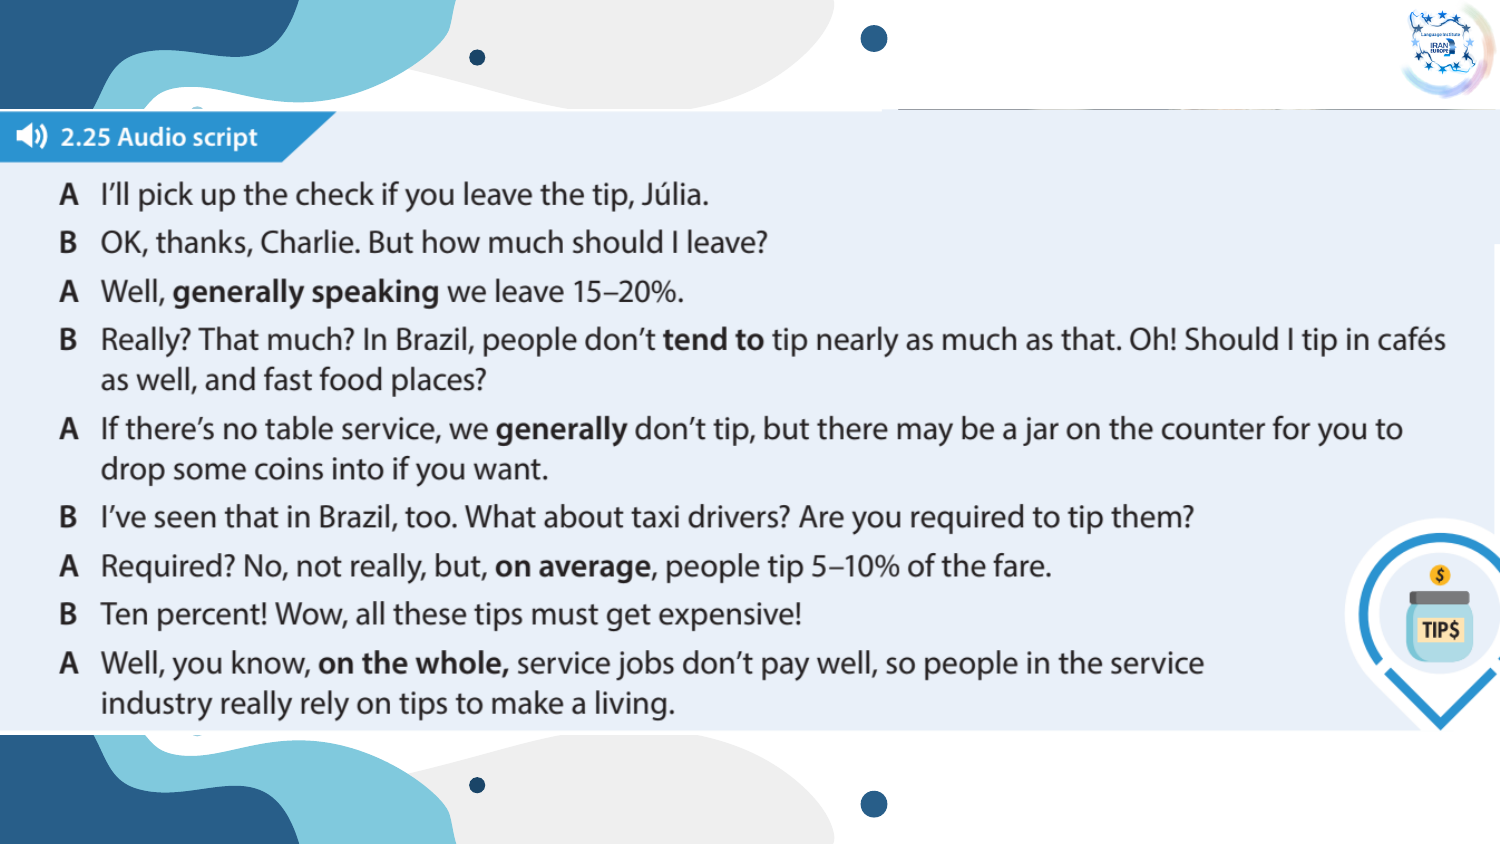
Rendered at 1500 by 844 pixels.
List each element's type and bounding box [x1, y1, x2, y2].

picture [1396, 0, 1500, 101]
picture [0, 108, 1500, 735]
